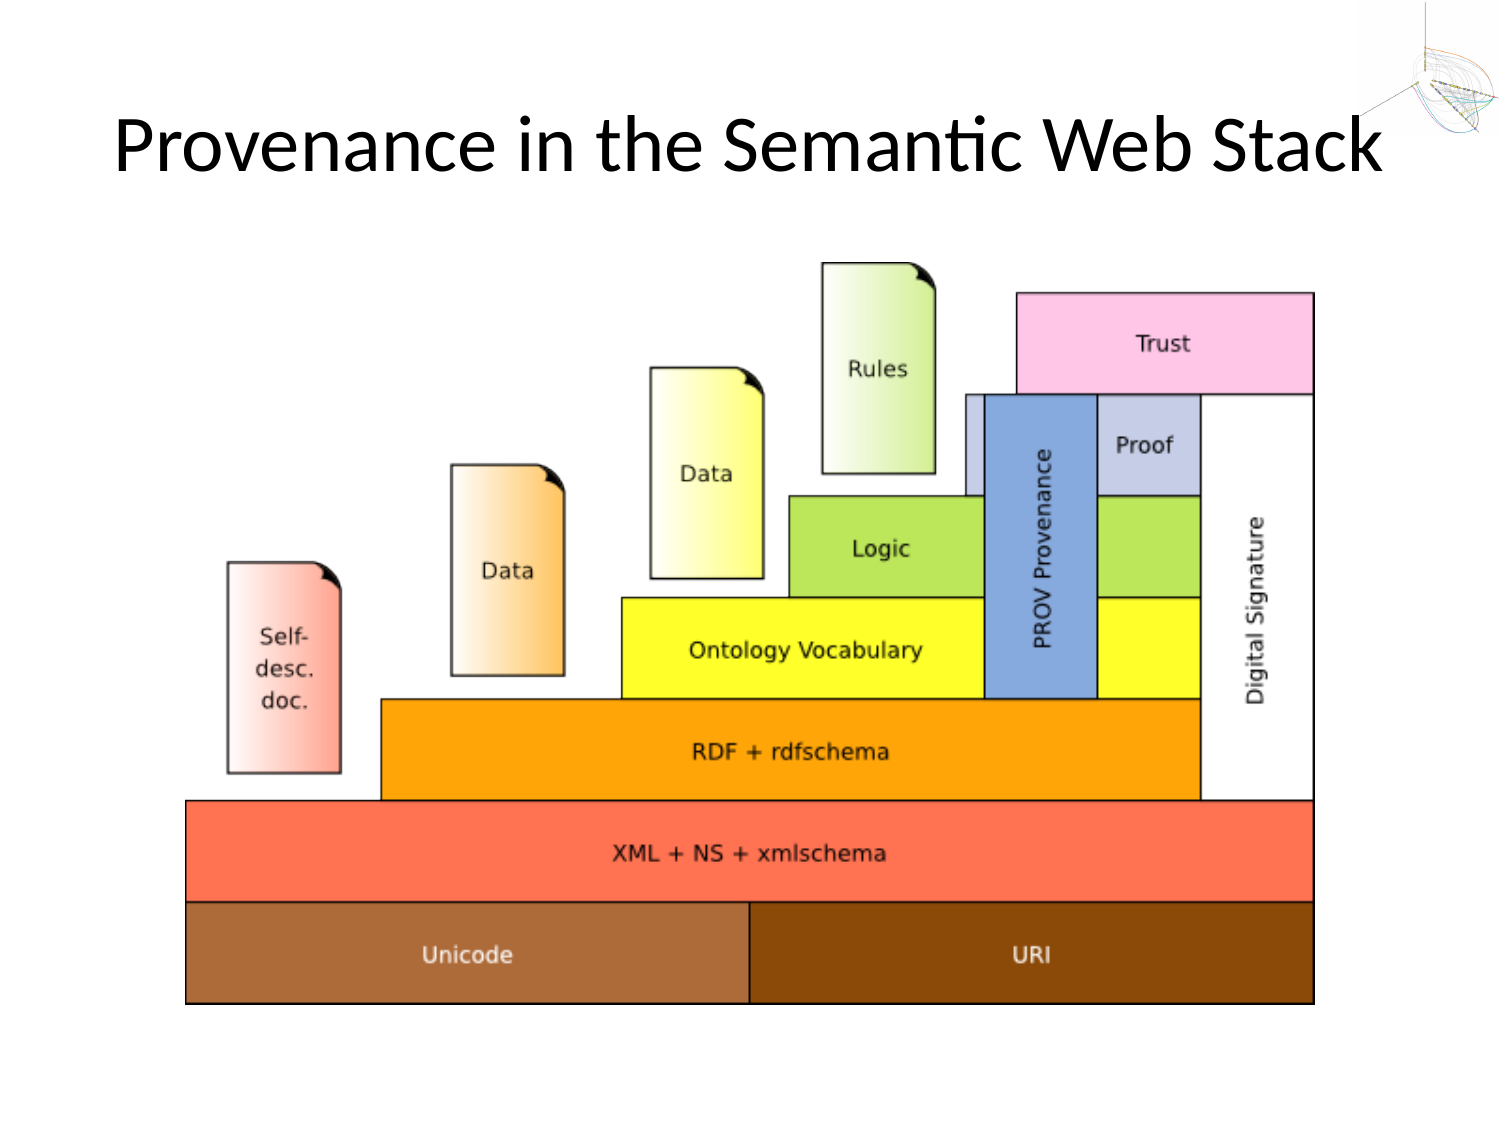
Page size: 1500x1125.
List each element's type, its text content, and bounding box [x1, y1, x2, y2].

picture [1356, 0, 1500, 135]
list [74, 262, 1426, 1006]
title Provenance in the Semantic Web Stack [75, 45, 1425, 233]
